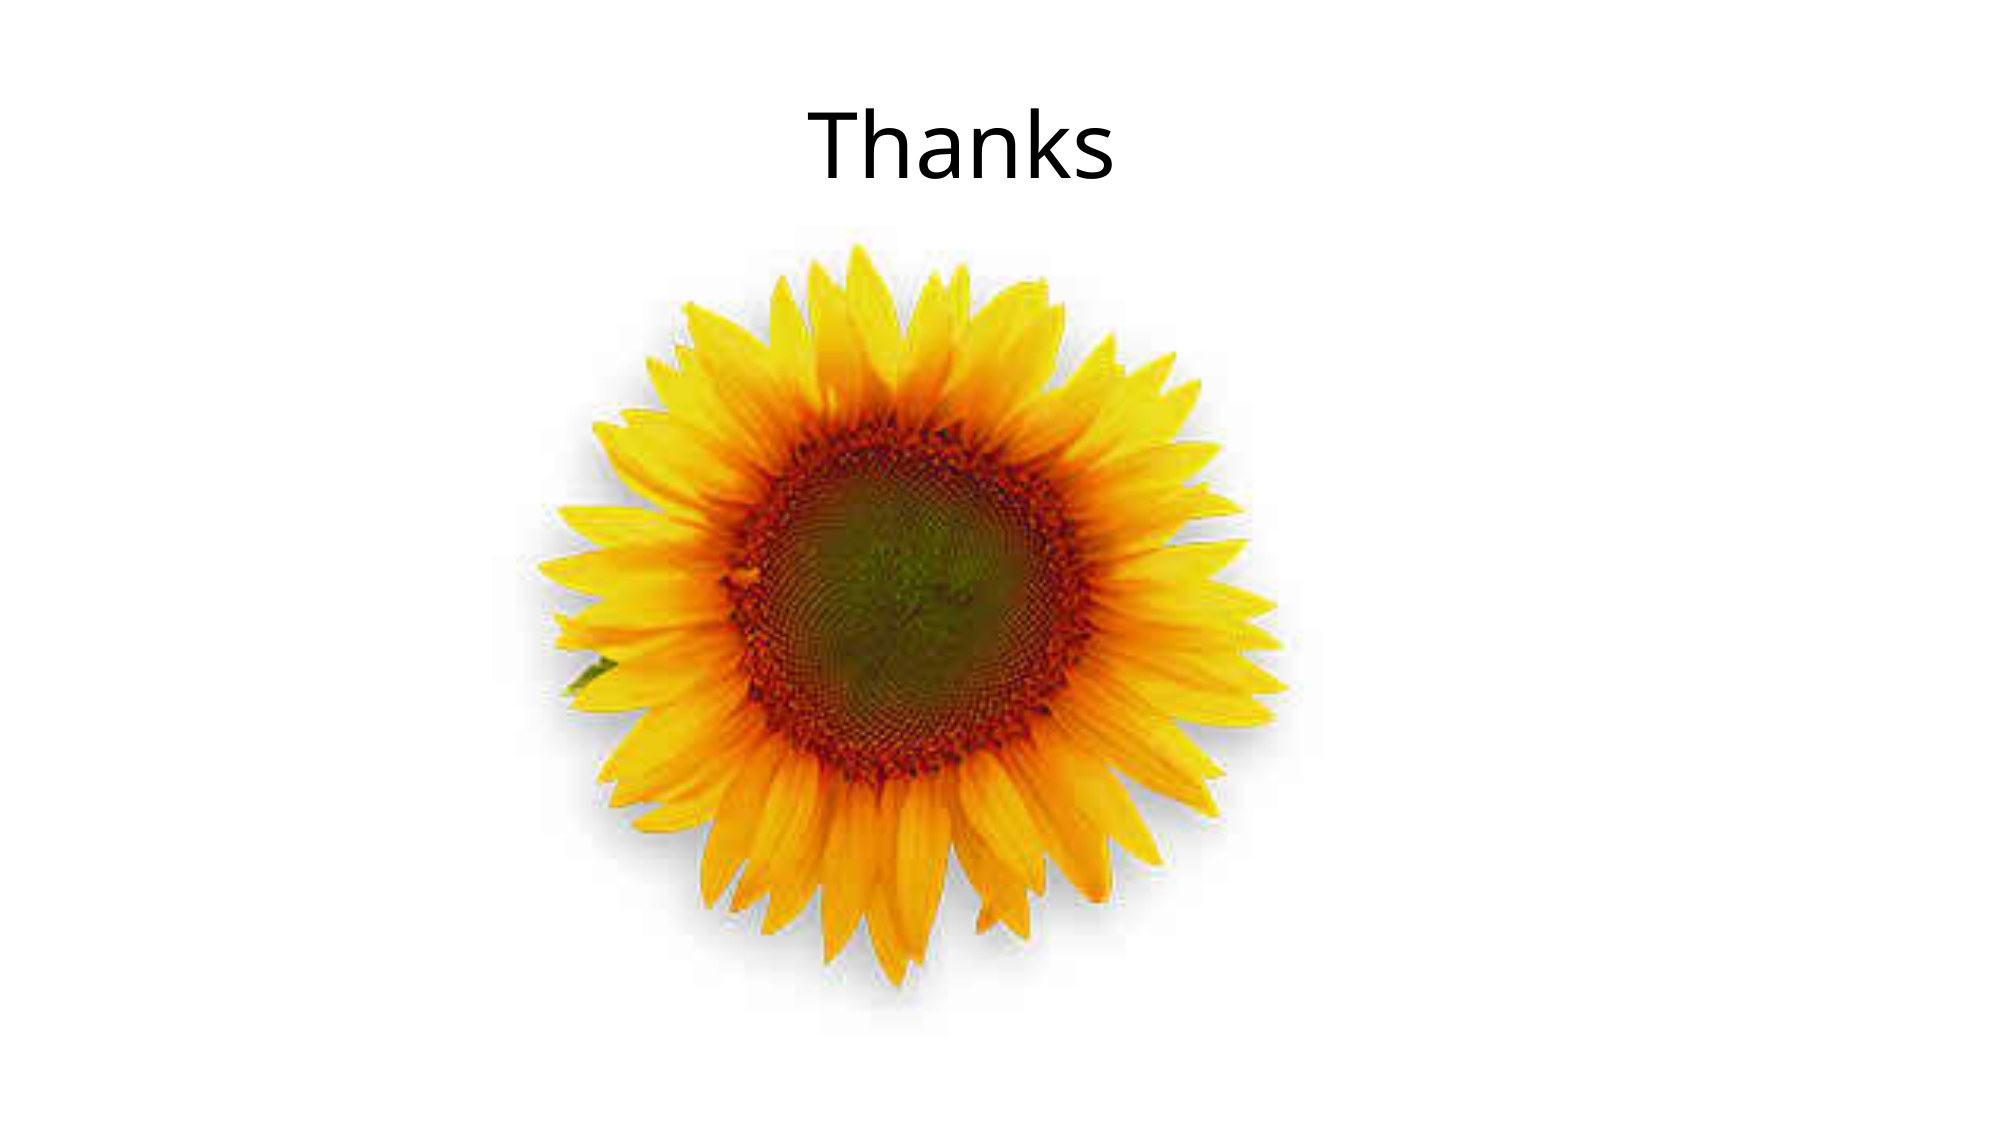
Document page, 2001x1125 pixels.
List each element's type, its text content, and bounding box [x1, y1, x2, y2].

title Thanks [792, 71, 1138, 226]
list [492, 226, 1323, 1050]
